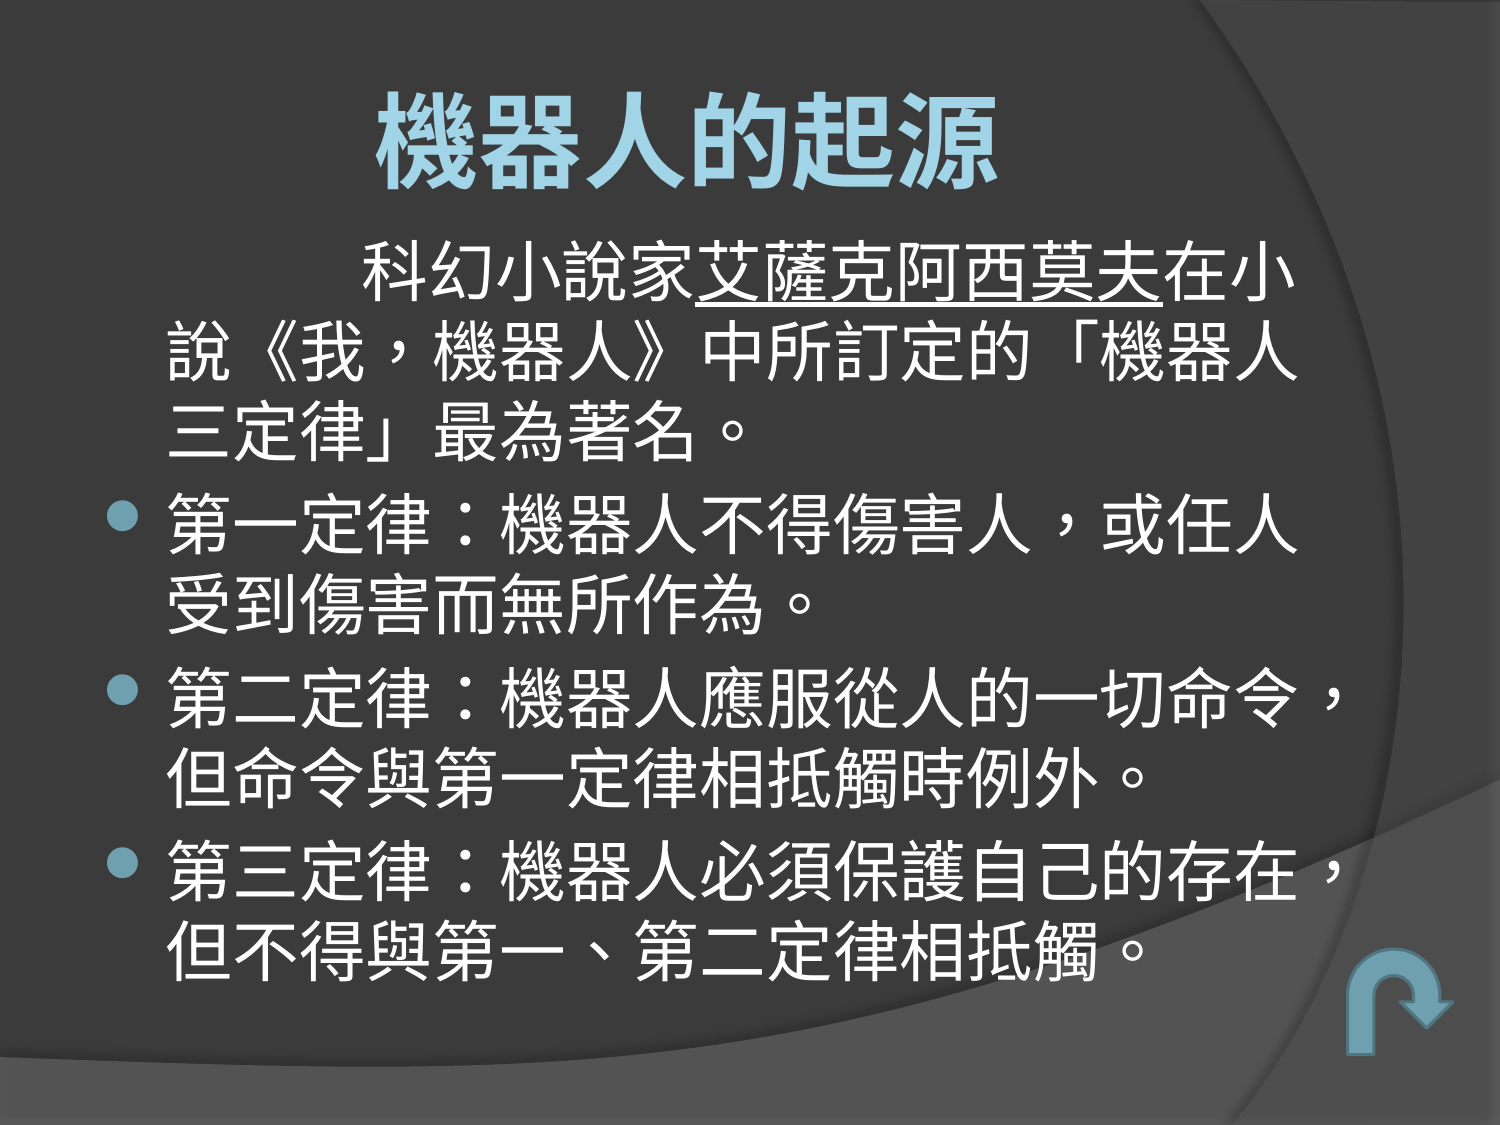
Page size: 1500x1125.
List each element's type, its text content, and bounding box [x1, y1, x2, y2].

text_box [1346, 947, 1455, 1057]
list 科幻小說家艾薩克阿西莫夫在小說《我，機器人》中所訂定的「機器人三定律」最為著名。 第一定律：機器人不得傷害人，或任人受到傷害而無所作為。 第二定律：機器人應服從人的一切命令，但命令與第一定律相抵觸時例外。 第三定律：機器人必須保護自己的存在，但不得與第一、第二定律相抵觸。 [82, 222, 1332, 1067]
title 機器人的起源 [75, 45, 1300, 233]
